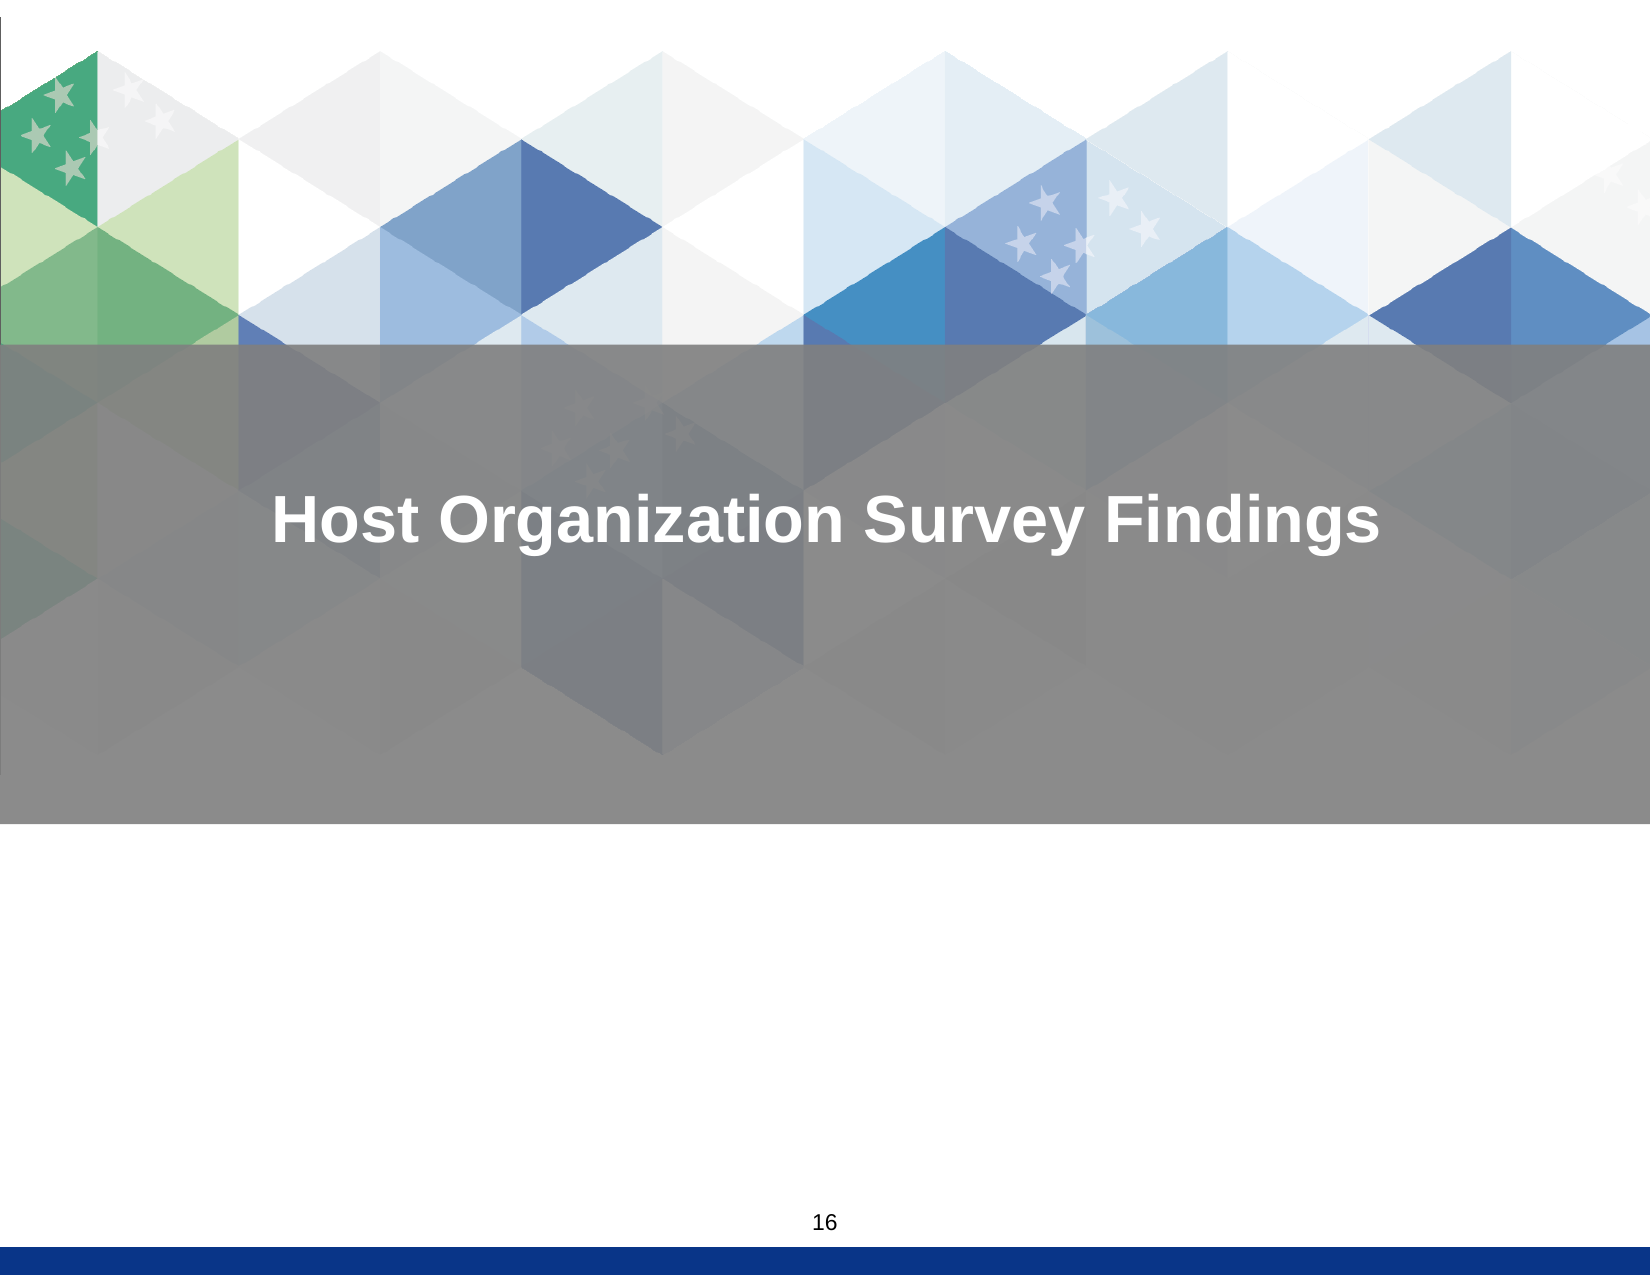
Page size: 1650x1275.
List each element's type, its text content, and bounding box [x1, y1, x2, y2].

title Host Organization Survey Findings [125, 379, 1529, 653]
